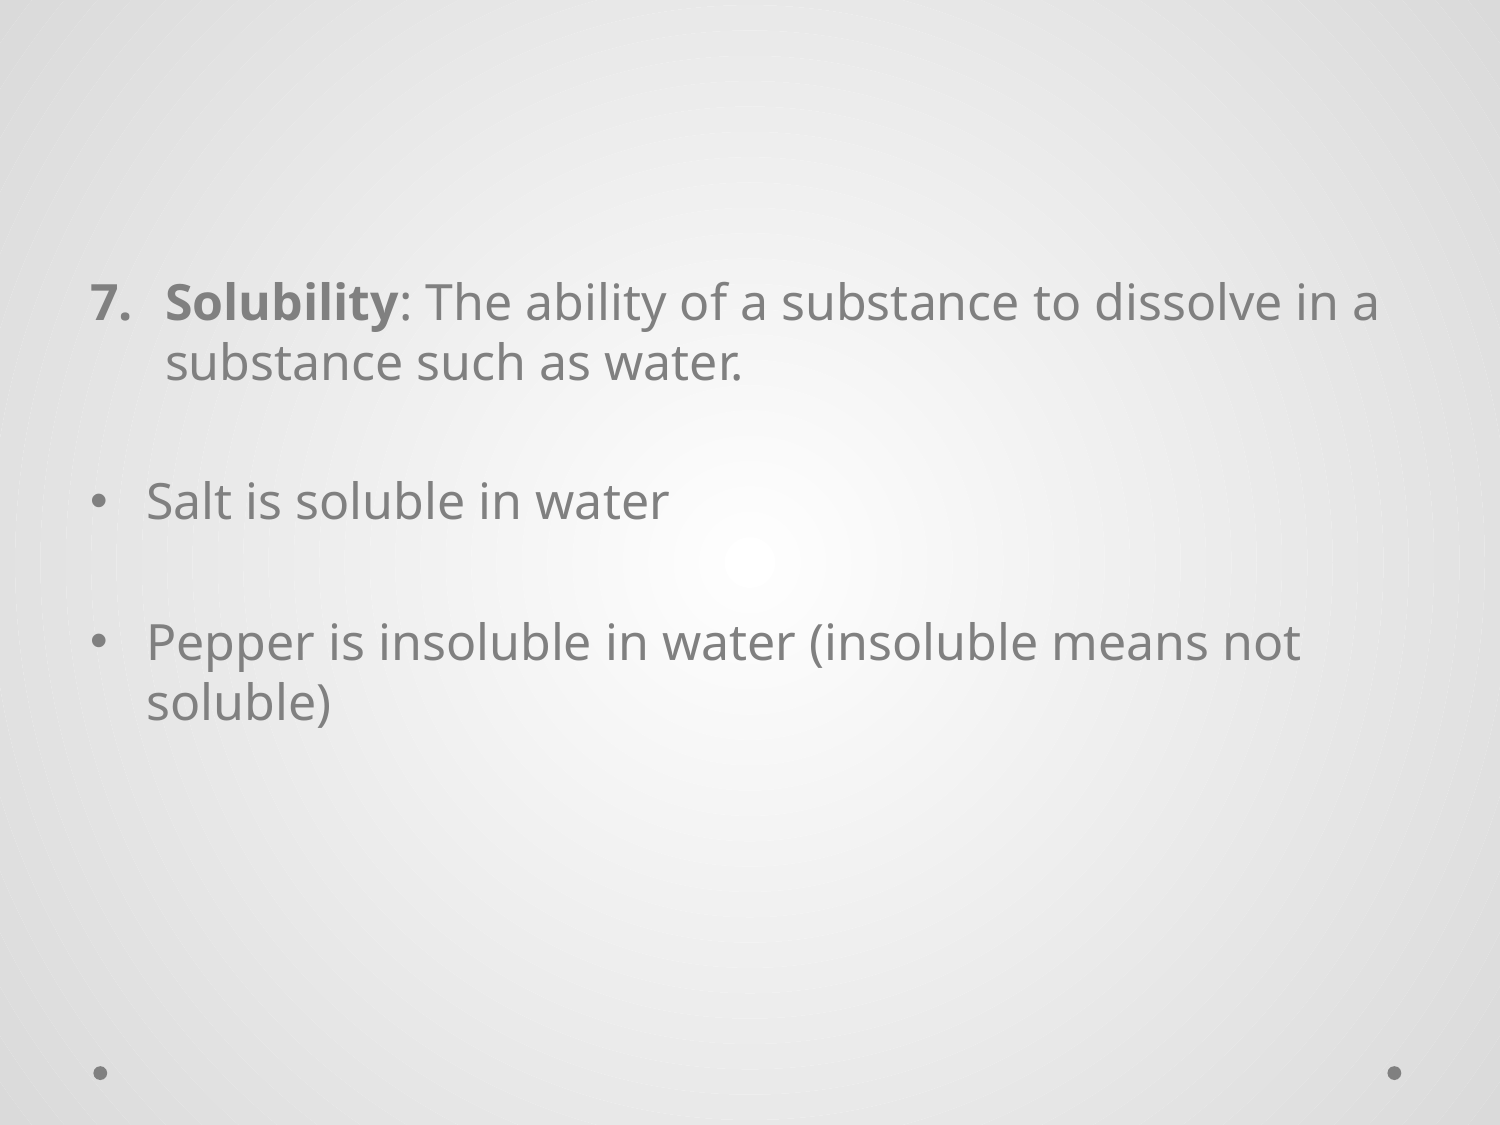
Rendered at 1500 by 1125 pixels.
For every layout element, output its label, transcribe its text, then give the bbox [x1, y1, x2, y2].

list Solubility: The ability of a substance to dissolve in a substance such as water. Salt is soluble in water Pepper is insoluble in water (insoluble means not soluble) [75, 262, 1425, 1005]
